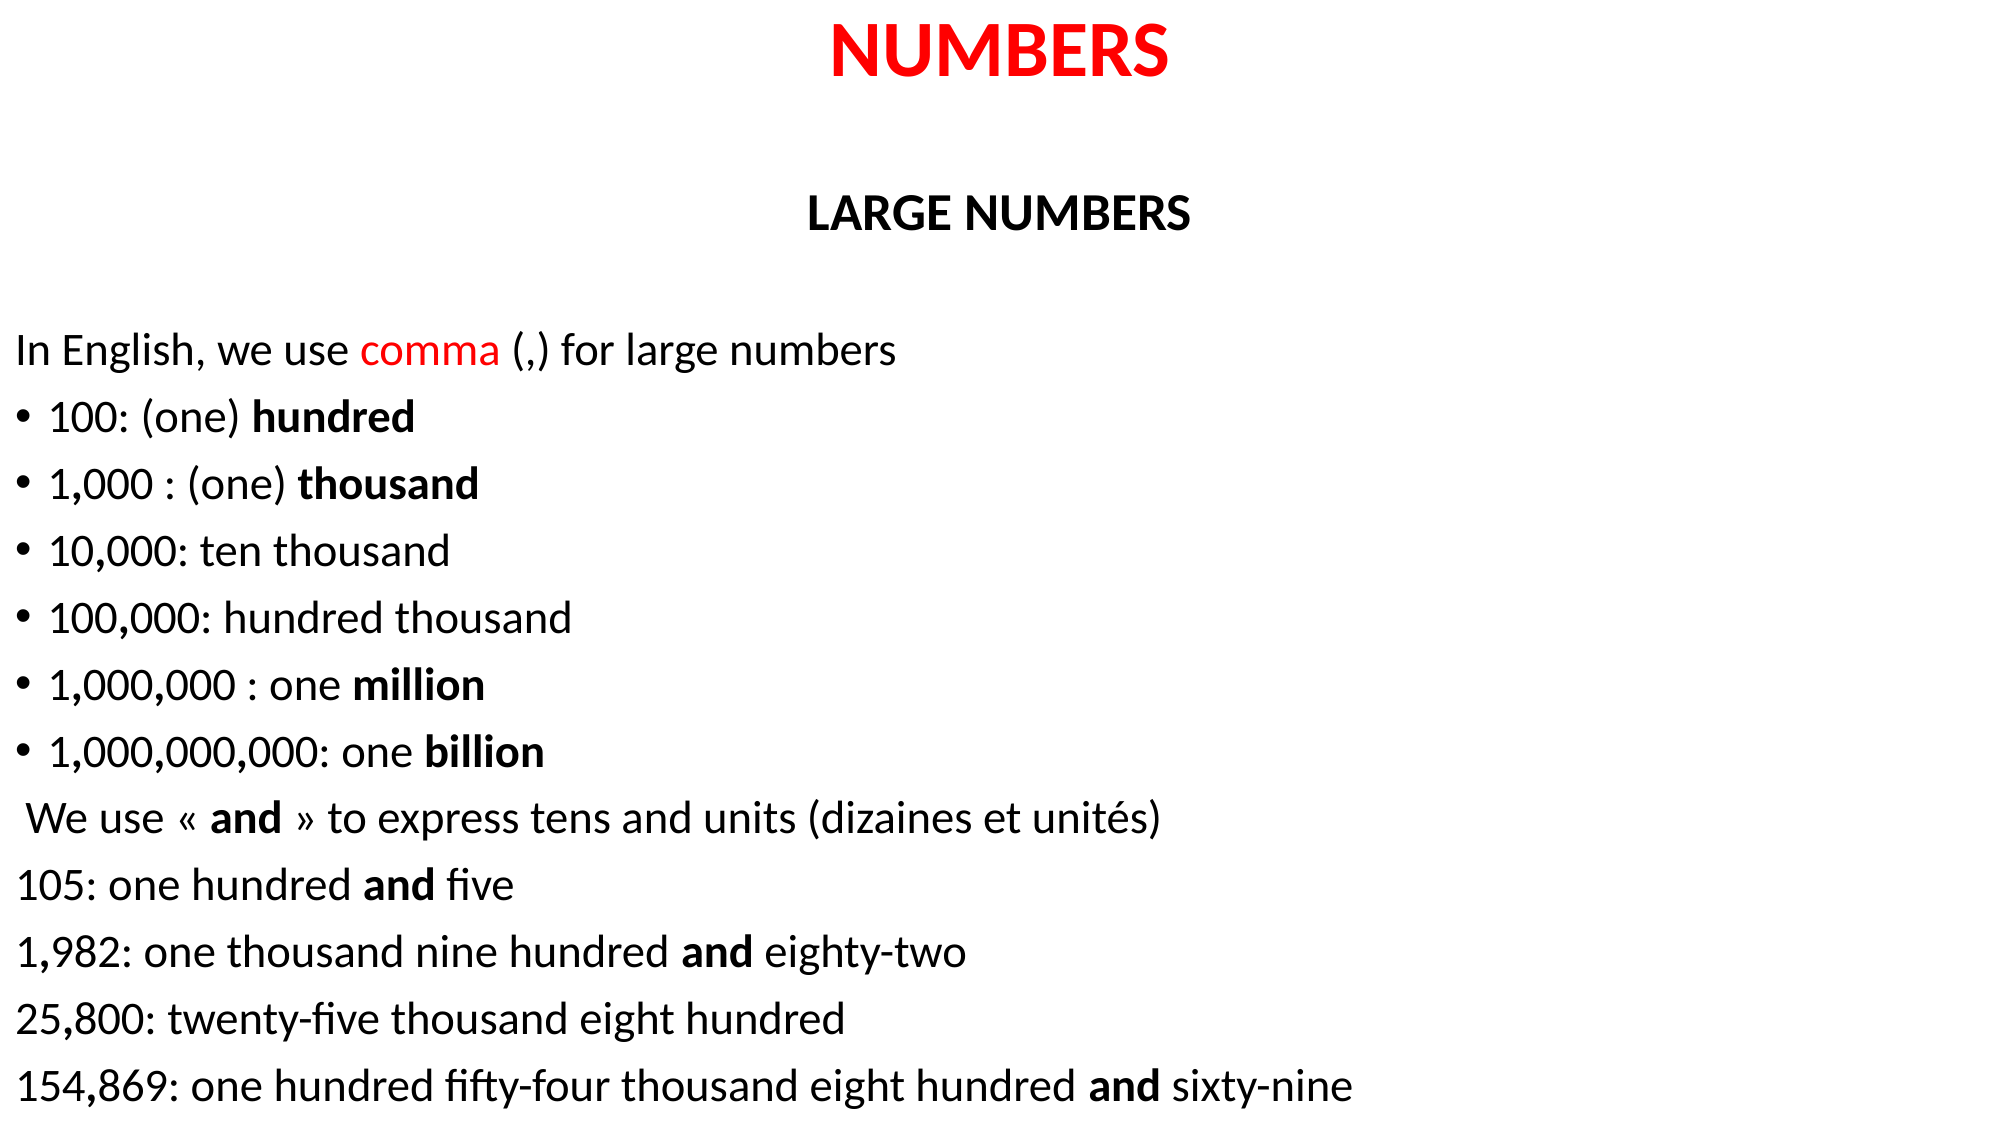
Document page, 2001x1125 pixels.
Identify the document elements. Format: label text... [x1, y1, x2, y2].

list NUMBERS LARGE NUMBERS In English, we use comma (,) for large numbers 100: (one) hundred 1,000 : (one) thousand 10,000: ten thousand 100,000: hundred thousand 1,000,000 : one million 1,000,000,000: one billion We use « and » to express tens and units (dizaines et unités) 105: one hundred and five 1,982: one thousand nine hundred and eighty-two 25,800: twenty-five thousand eight hundred 154,869: one hundred fifty-four thousand eight hundred and sixty-nine [0, 0, 2000, 1125]
